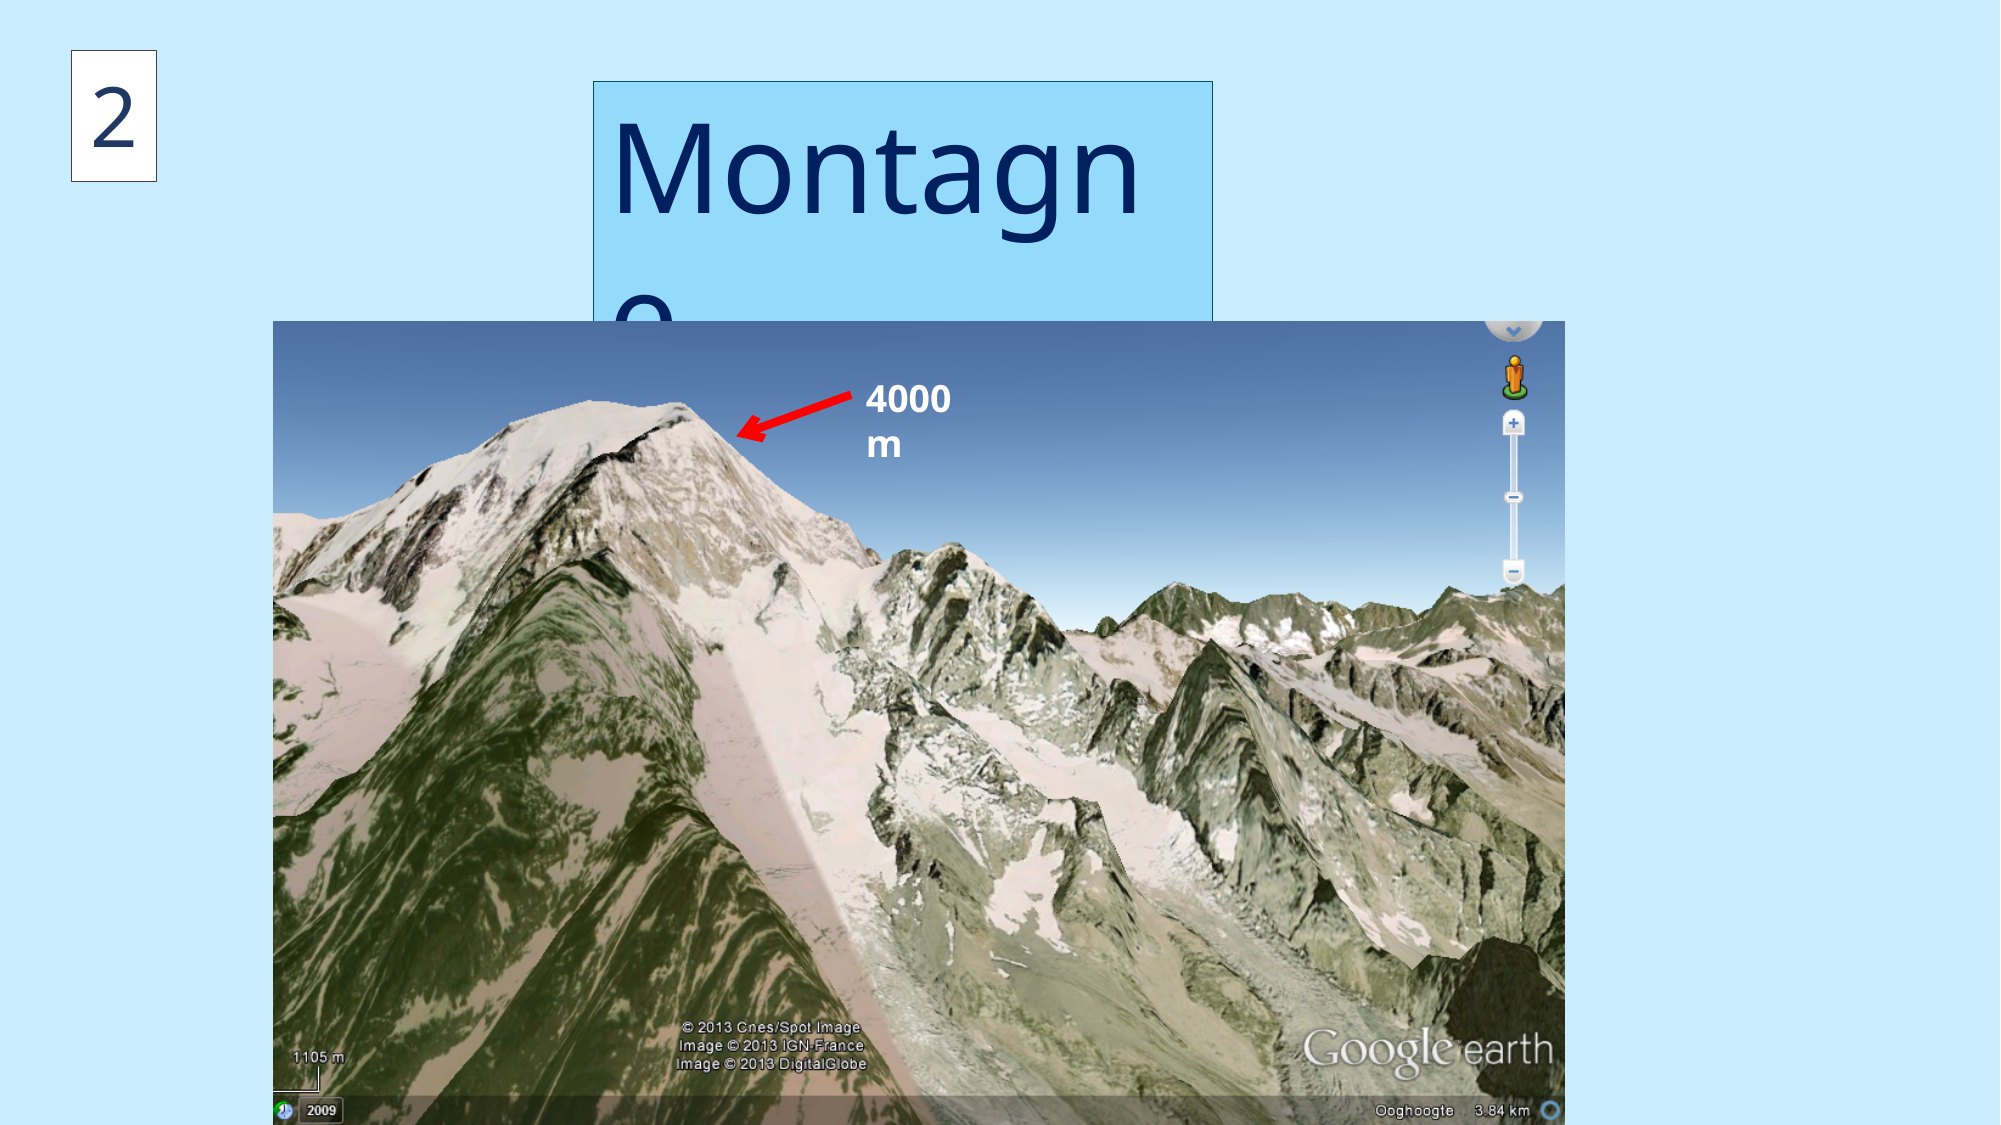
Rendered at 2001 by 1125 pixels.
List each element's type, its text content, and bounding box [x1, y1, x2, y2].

text_box Montagne [593, 81, 1213, 317]
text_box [273, 321, 1565, 1125]
text_box 2 [71, 50, 157, 182]
